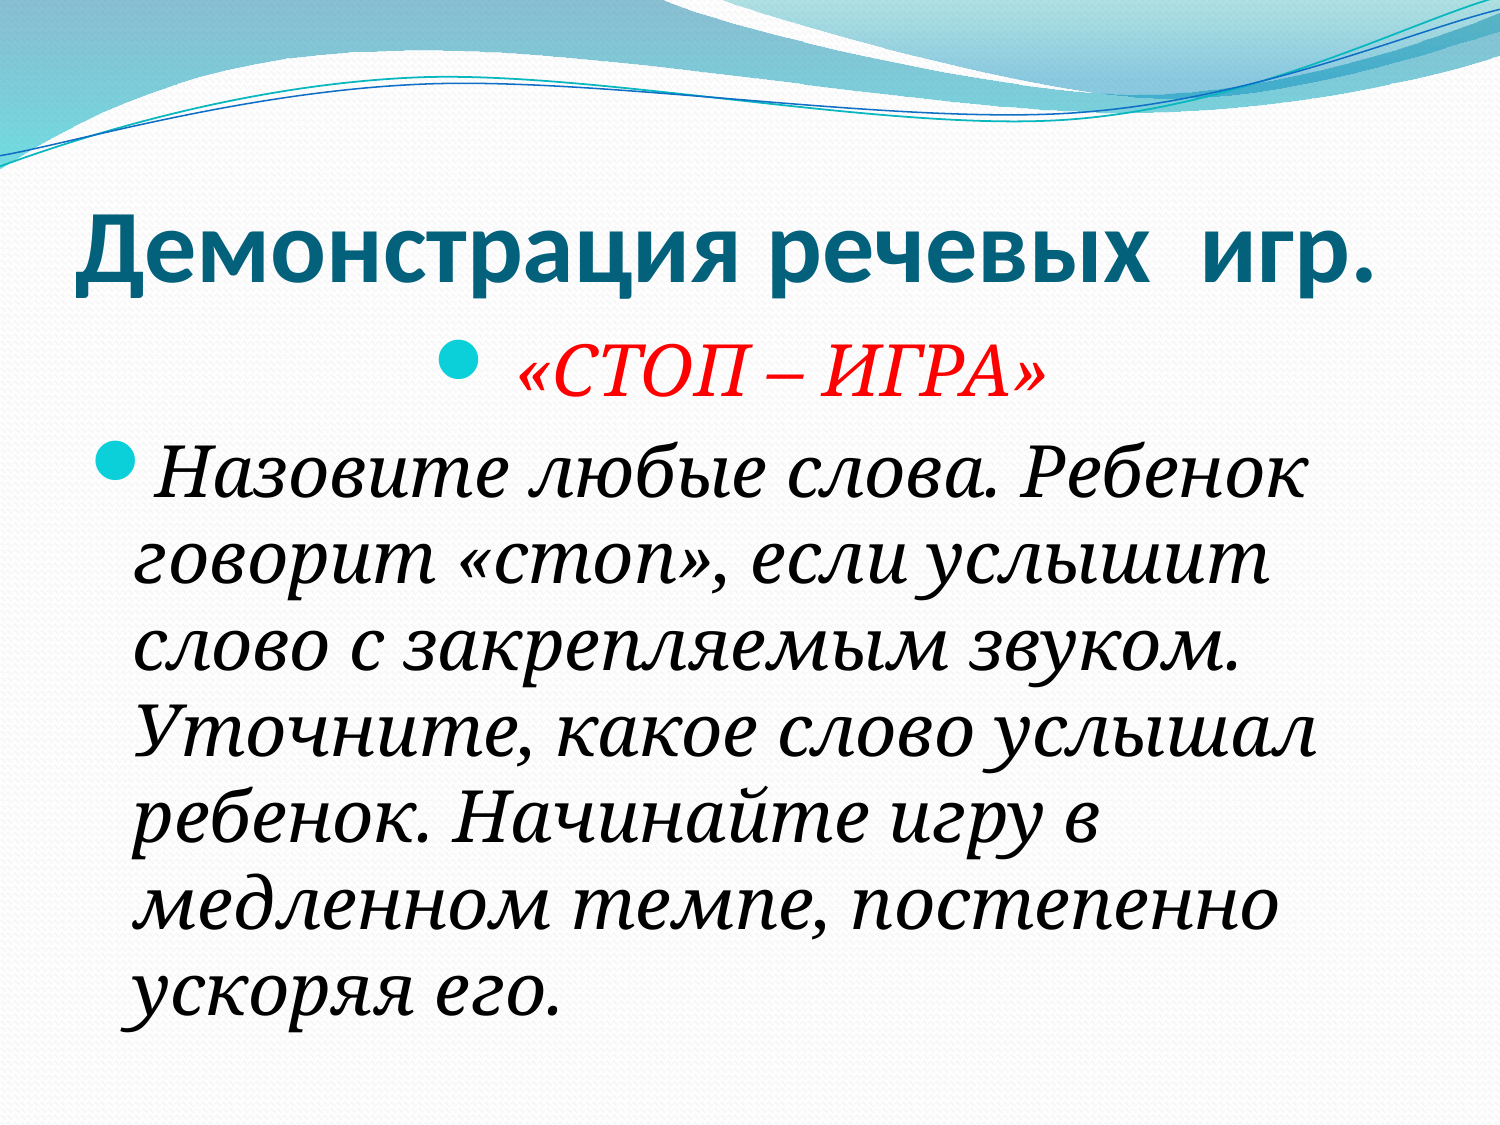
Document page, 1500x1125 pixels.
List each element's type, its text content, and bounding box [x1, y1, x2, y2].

title Демонстрация речевых игр. [75, 115, 1425, 303]
list «СТОП – ИГРА» Назовите любые слова. Ребенок говорит «стоп», если услышит слово с закрепляемым звуком. Уточните, какое слово услышал ребенок. Начинайте игру в медленном темпе, постепенно ускоряя его. [75, 317, 1425, 1038]
